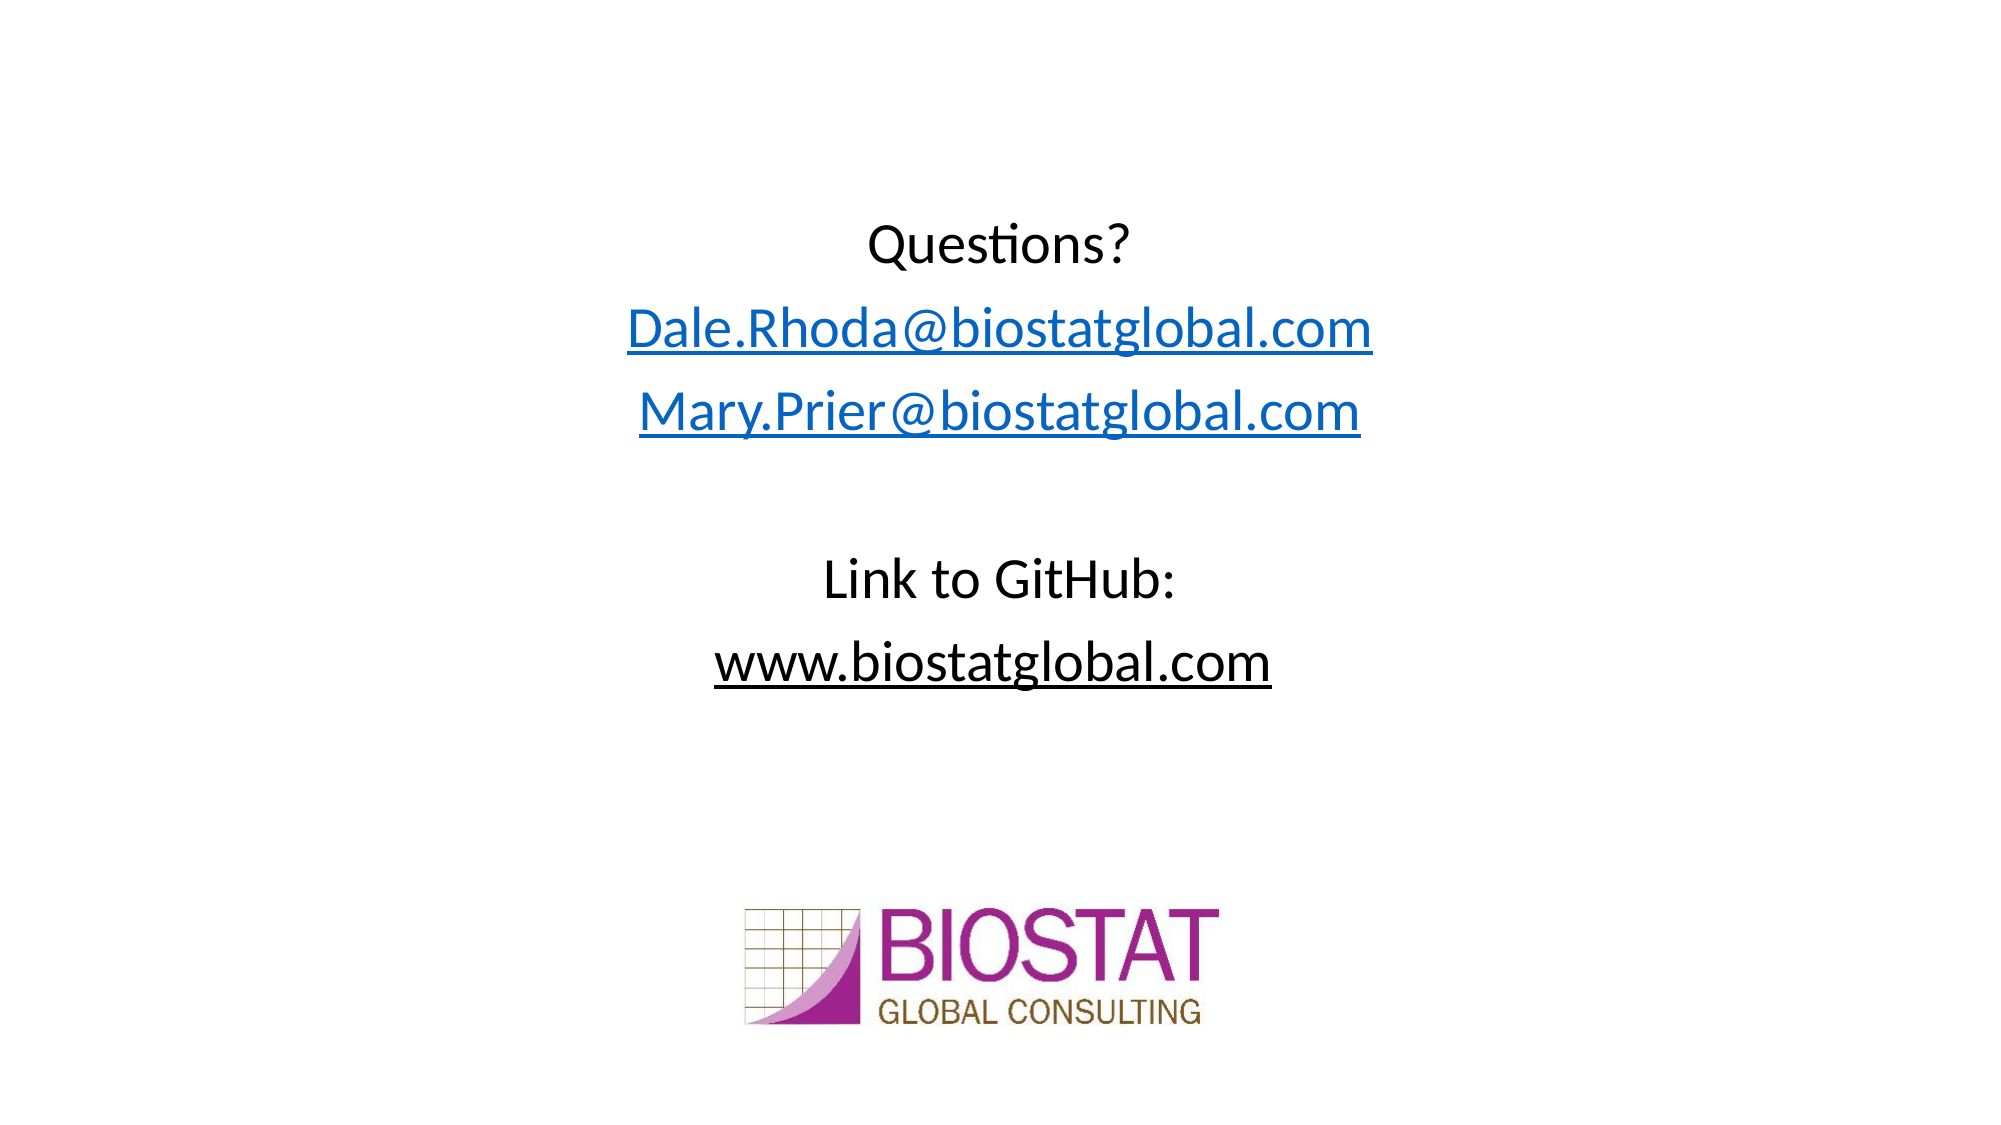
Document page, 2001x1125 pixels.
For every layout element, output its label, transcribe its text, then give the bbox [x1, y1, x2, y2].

picture [741, 897, 1234, 1036]
list Questions? Dale.Rhoda@biostatglobal.com Mary.Prier@biostatglobal.com Link to GitHub: www.biostatglobal.com [137, 205, 1863, 920]
